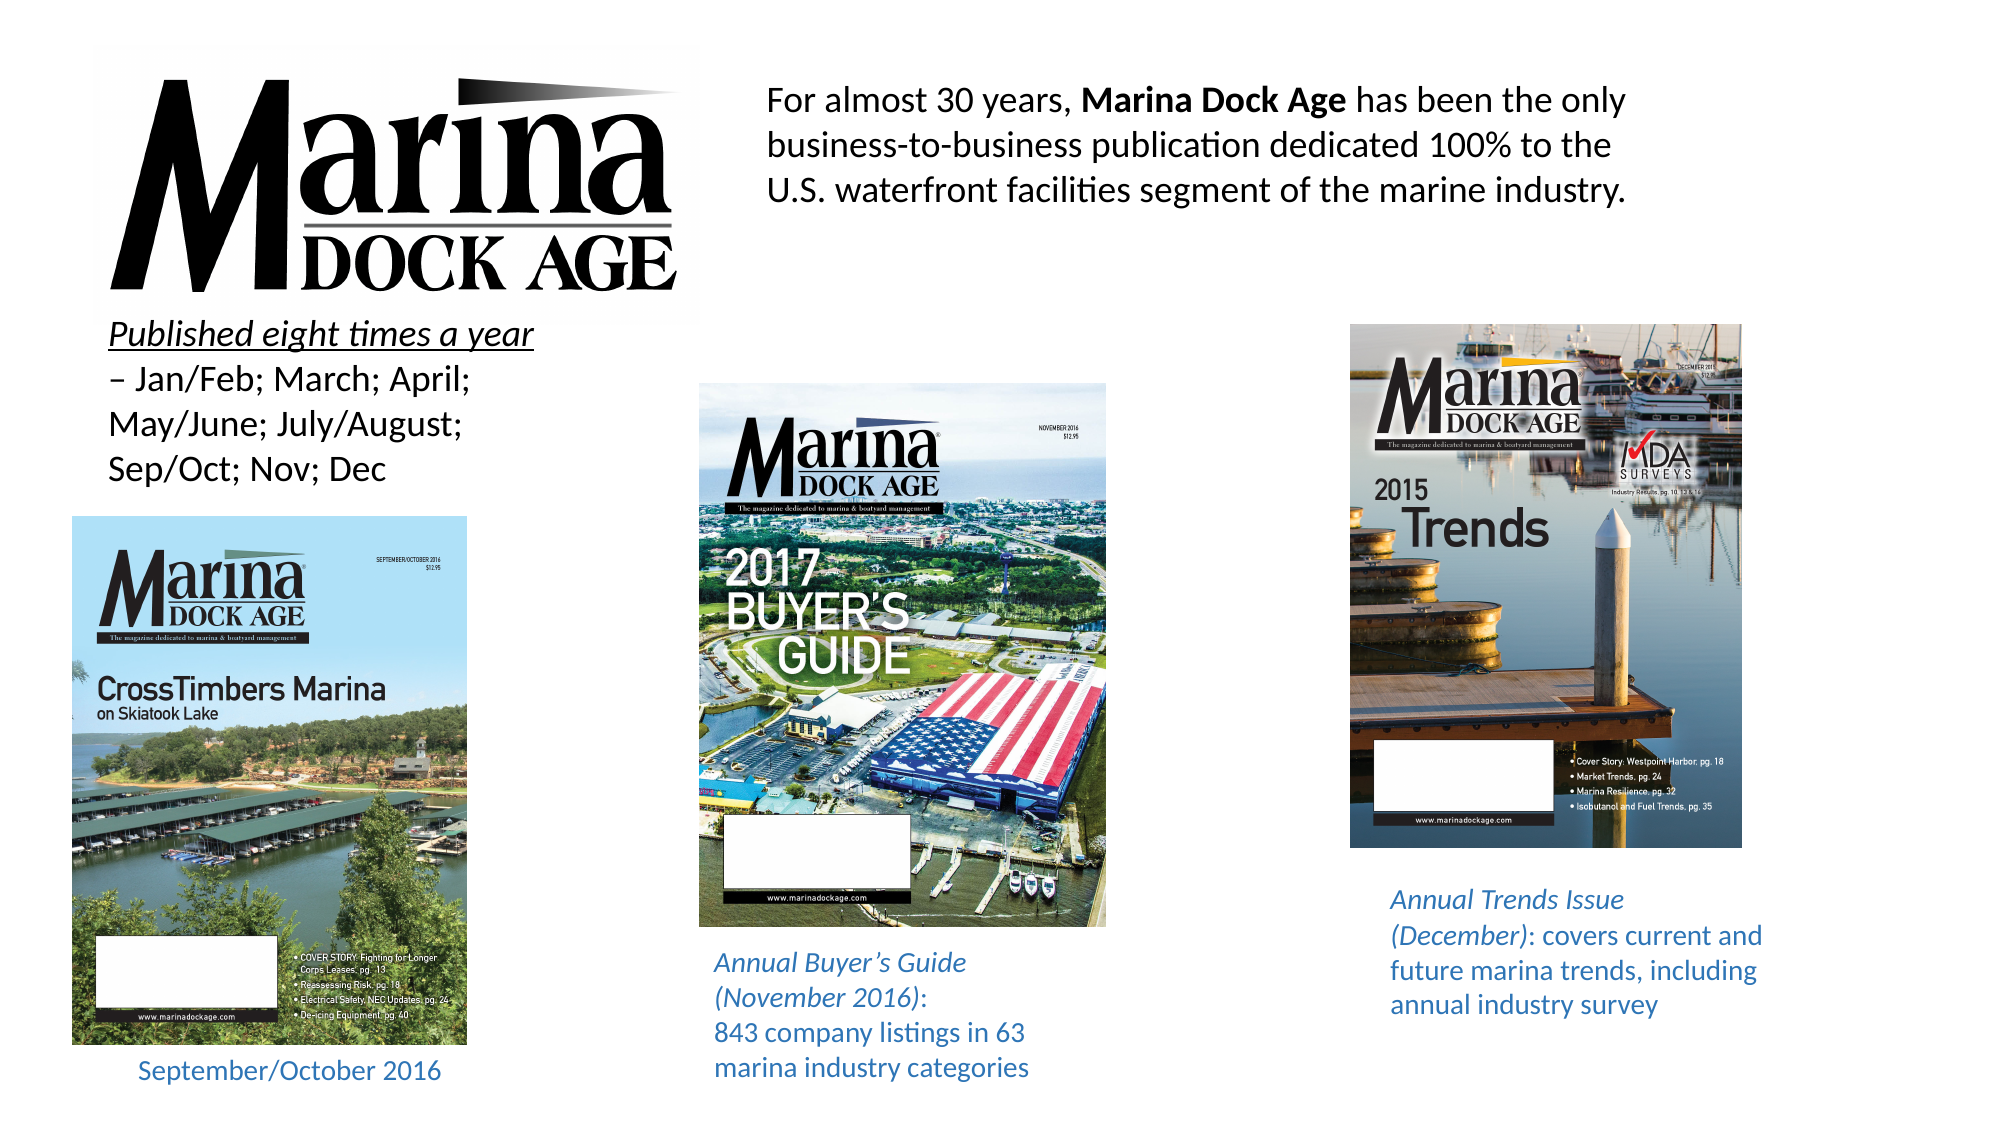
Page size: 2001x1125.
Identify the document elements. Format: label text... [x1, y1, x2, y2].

picture [72, 516, 467, 1045]
picture [93, 45, 700, 325]
picture [699, 383, 1106, 927]
text_box Annual Buyer’s Guide (November 2016): 843 company listings in 63 marina industry categories [699, 935, 1106, 1091]
text_box September/October 2016 [123, 1044, 549, 1094]
text_box Published eight times a year – Jan/Feb; March; April; May/June; July/August; Sep/Oct; Nov; Dec [93, 325, 566, 496]
text_box For almost 30 years, Marina Dock Age has been the only business-to-business publication dedicated 100% to the U.S. waterfront facilities segment of the marine industry. [751, 67, 1658, 218]
picture [1349, 324, 1742, 848]
text_box Annual Trends Issue (December): covers current and future marina trends, including annual industry survey [1375, 873, 1782, 1029]
